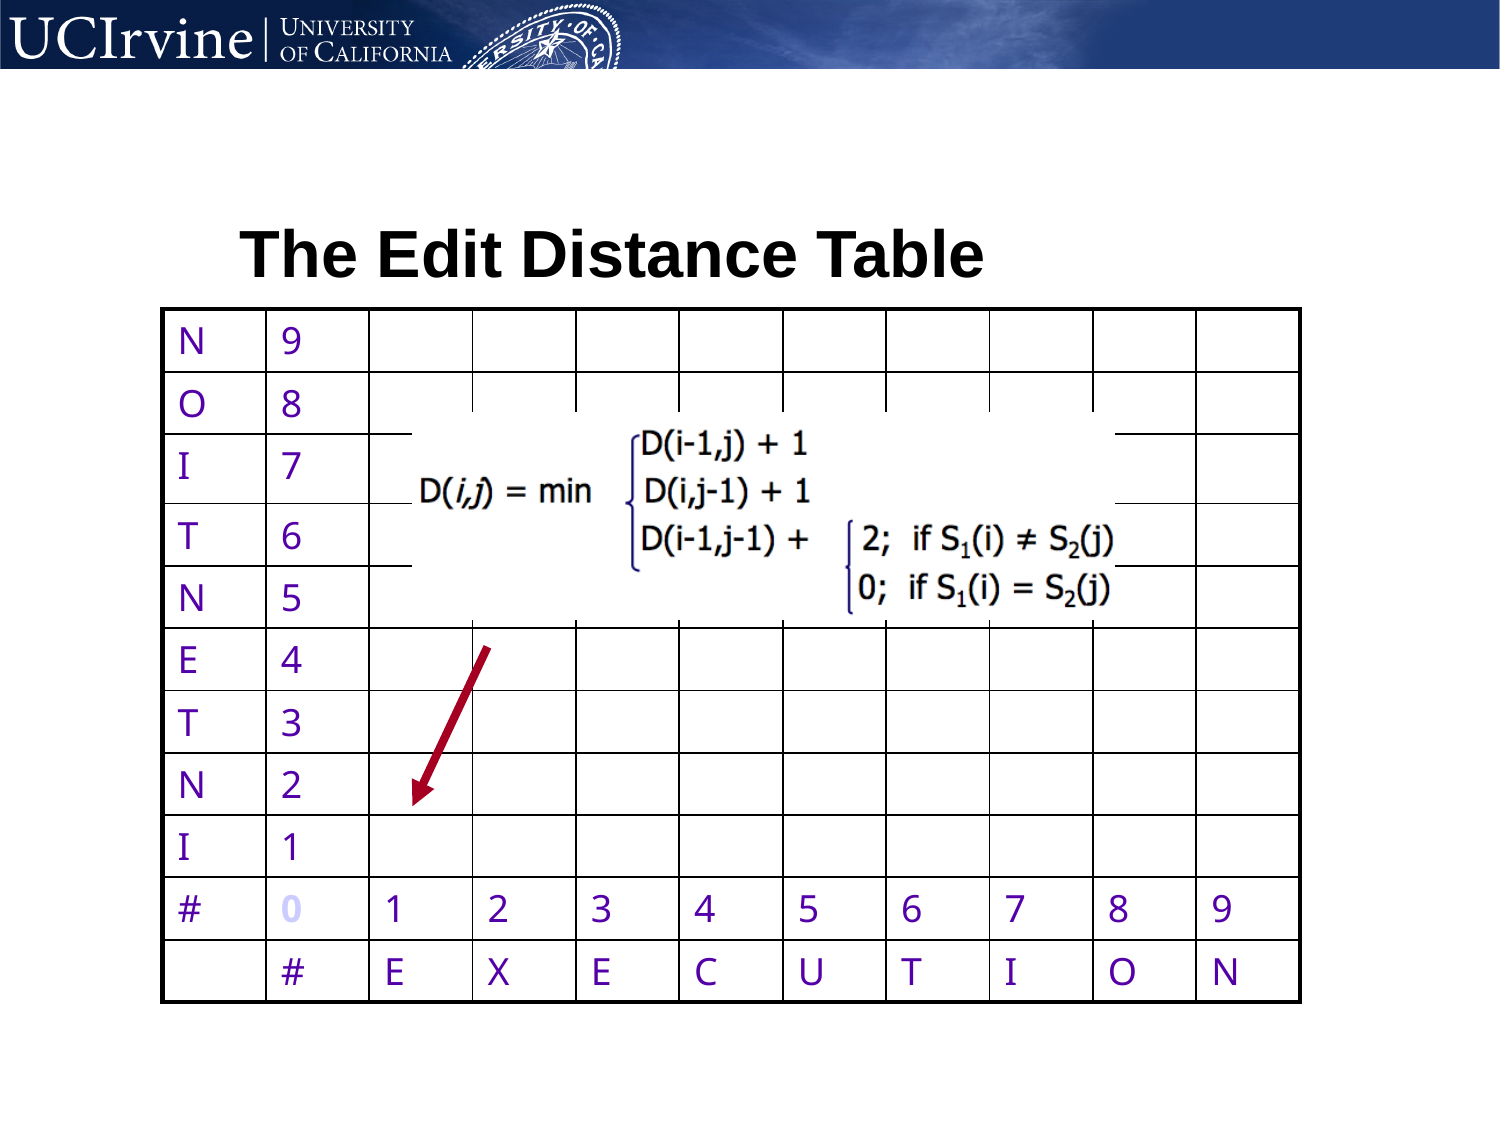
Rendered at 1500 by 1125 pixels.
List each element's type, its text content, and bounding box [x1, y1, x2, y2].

picture [0, 0, 1500, 69]
table_cell E [577, 941, 678, 1000]
table_cell [473, 621, 575, 627]
table_cell [1094, 754, 1195, 814]
table_cell [1094, 373, 1195, 433]
table_cell T [165, 691, 265, 752]
table_cell [990, 629, 1092, 690]
table_cell 2 [267, 754, 368, 814]
text_box The Edit Distance Table [225, 203, 1450, 325]
table_cell 6 [267, 504, 368, 565]
table_cell [990, 754, 1092, 814]
table_cell [784, 629, 885, 690]
table_cell I [165, 435, 265, 503]
table_cell C [680, 941, 782, 1000]
table_header N [165, 311, 265, 371]
table_cell [370, 567, 472, 627]
table_cell 8 [1094, 878, 1195, 939]
table_cell [473, 754, 575, 814]
table_cell N [165, 567, 265, 627]
table_cell E [165, 629, 265, 690]
table_cell [1115, 504, 1195, 565]
table_cell [439, 691, 472, 752]
table_cell [1094, 691, 1195, 752]
table_cell N [1197, 941, 1298, 1000]
table_cell [1197, 435, 1298, 503]
table_cell [473, 629, 575, 690]
table_cell [990, 816, 1092, 876]
table_cell [887, 373, 989, 412]
table_cell [370, 816, 472, 876]
table_header [784, 325, 885, 371]
table_cell [784, 691, 885, 752]
table_cell [1197, 691, 1298, 752]
picture [412, 412, 1115, 621]
table_cell [1094, 629, 1195, 690]
table_cell I [990, 941, 1092, 1000]
table_cell [680, 373, 782, 412]
table_cell 1 [370, 878, 472, 939]
table_cell I [165, 816, 265, 876]
table_cell [370, 504, 412, 565]
table_header [370, 325, 472, 371]
table_header [680, 325, 782, 371]
table_cell 7 [267, 435, 368, 503]
table_header [473, 325, 575, 371]
table_cell 2 [473, 878, 575, 939]
table_cell [370, 691, 466, 752]
table_cell [784, 621, 885, 627]
table_cell [370, 754, 472, 814]
table_cell 4 [267, 629, 368, 690]
table_cell E [370, 941, 472, 1000]
table_header 9 [267, 325, 368, 371]
table_cell [1197, 754, 1298, 814]
table_cell [680, 816, 782, 876]
table_cell [680, 621, 782, 627]
table_cell [1197, 373, 1298, 433]
table_cell [990, 621, 1092, 627]
table_cell [473, 816, 575, 876]
table_cell 4 [680, 878, 782, 939]
table_cell [473, 691, 575, 752]
table_cell [887, 629, 989, 690]
table_cell 0 [267, 878, 368, 939]
table_cell 7 [990, 878, 1092, 939]
table_cell 8 [267, 373, 368, 433]
table_cell 3 [577, 878, 678, 939]
table_cell [1197, 816, 1298, 876]
table_cell [784, 373, 885, 412]
table_cell [1115, 435, 1195, 503]
table_cell U [784, 941, 885, 1000]
table_cell [680, 629, 782, 690]
text_box [412, 646, 488, 807]
table_cell [577, 691, 678, 752]
table_cell 3 [267, 691, 368, 752]
table_cell [370, 435, 412, 503]
table_cell # [165, 878, 265, 939]
table_cell O [165, 373, 265, 433]
table_cell [1197, 567, 1298, 627]
table_cell [784, 754, 885, 814]
table_cell 6 [887, 878, 989, 939]
table_cell 5 [267, 567, 368, 627]
table_cell # [267, 941, 368, 1000]
table_cell [370, 373, 472, 433]
table_header [887, 325, 989, 371]
table_cell [577, 754, 678, 814]
table_cell [784, 816, 885, 876]
table_cell 9 [1197, 878, 1298, 939]
table_header [577, 325, 678, 371]
table_cell [577, 373, 678, 412]
table_cell [1094, 816, 1195, 876]
table_cell [680, 754, 782, 814]
table_cell [887, 816, 989, 876]
table_cell O [1094, 941, 1195, 1000]
table_cell [577, 816, 678, 876]
table_cell T [165, 504, 265, 565]
table_cell [1094, 567, 1195, 627]
table_cell N [165, 754, 265, 814]
table_cell [577, 629, 678, 690]
table_cell [887, 691, 989, 752]
table_cell [990, 691, 1092, 752]
table_cell [680, 691, 782, 752]
table_header [990, 325, 1092, 371]
table_header [1094, 325, 1195, 371]
table_cell T [887, 941, 989, 1000]
table_cell [370, 629, 472, 690]
table_cell [887, 754, 989, 814]
table_cell [1197, 629, 1298, 690]
table_header [1197, 325, 1298, 371]
table_cell [887, 621, 989, 627]
table_cell X [473, 941, 575, 1000]
table_cell [1197, 504, 1298, 565]
table_cell 5 [784, 878, 885, 939]
table_cell [473, 373, 575, 412]
table_cell [577, 621, 678, 627]
table_cell [990, 373, 1092, 412]
table_cell [165, 941, 265, 1000]
table_cell 1 [267, 816, 368, 876]
